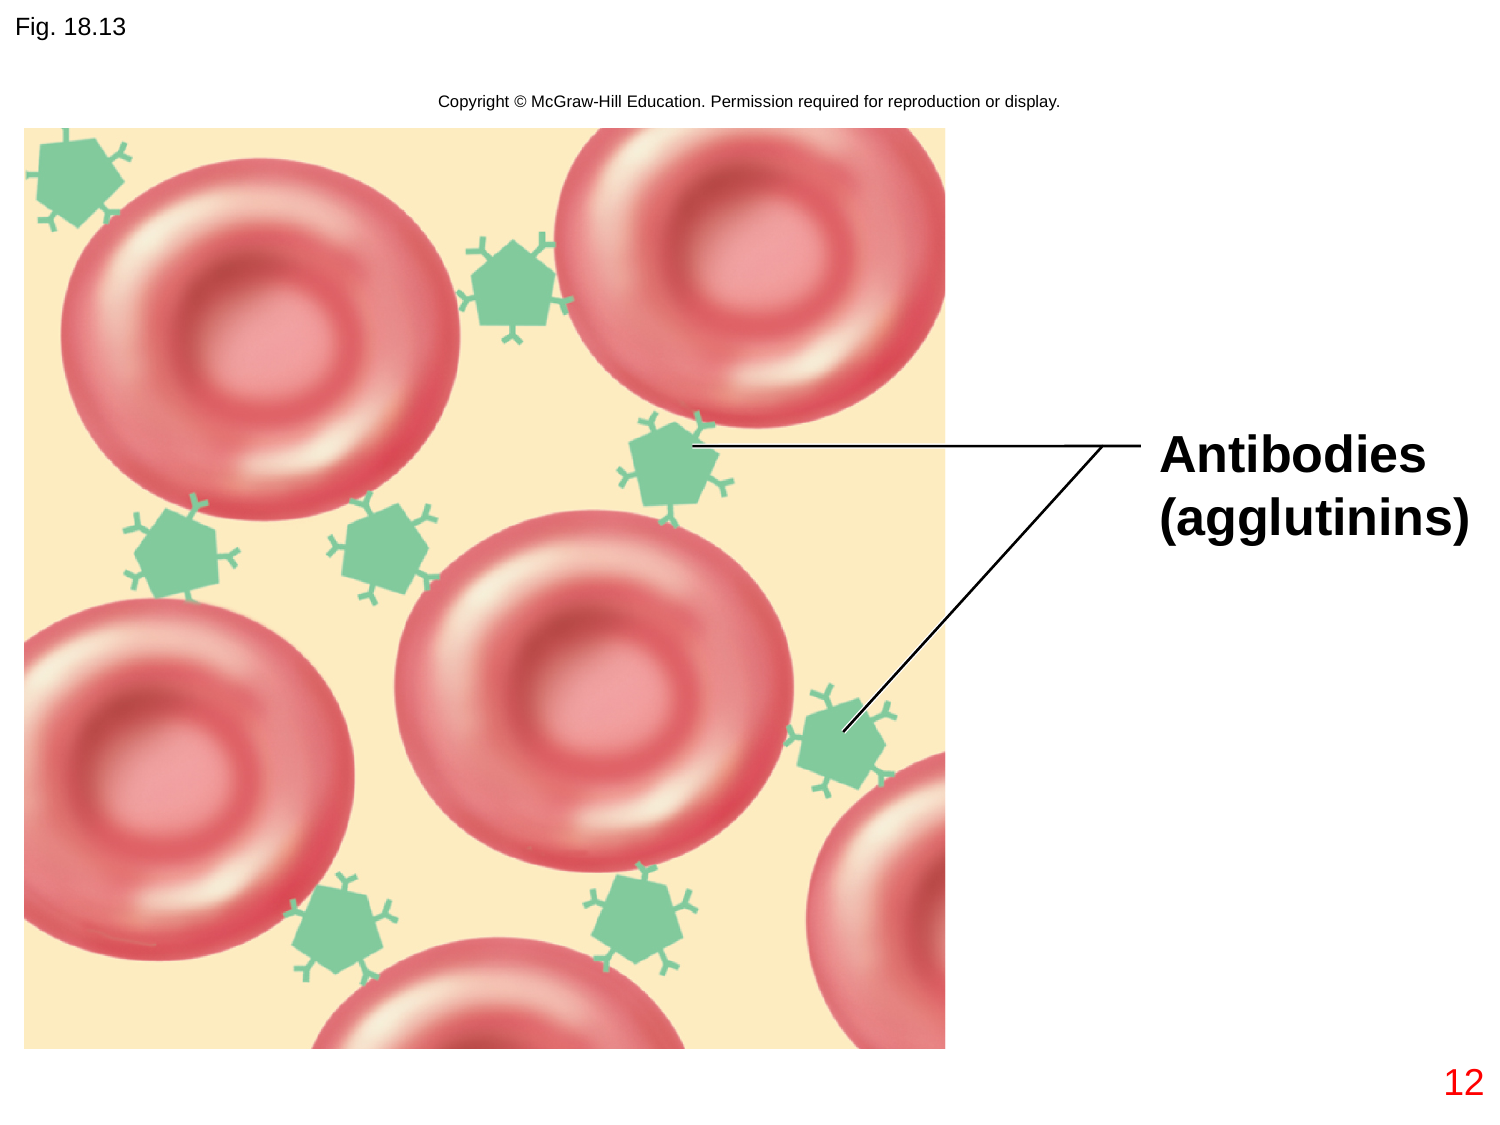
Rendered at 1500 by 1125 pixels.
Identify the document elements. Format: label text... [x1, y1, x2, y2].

text_box Antibodies (agglutinins) [1444, 420, 1487, 546]
picture [24, 128, 1441, 1049]
title Fig. 18.13 [0, 6, 376, 45]
text_box Copyright © McGraw-Hill Education. Permission required for reproduction or display. [115, 83, 1385, 119]
